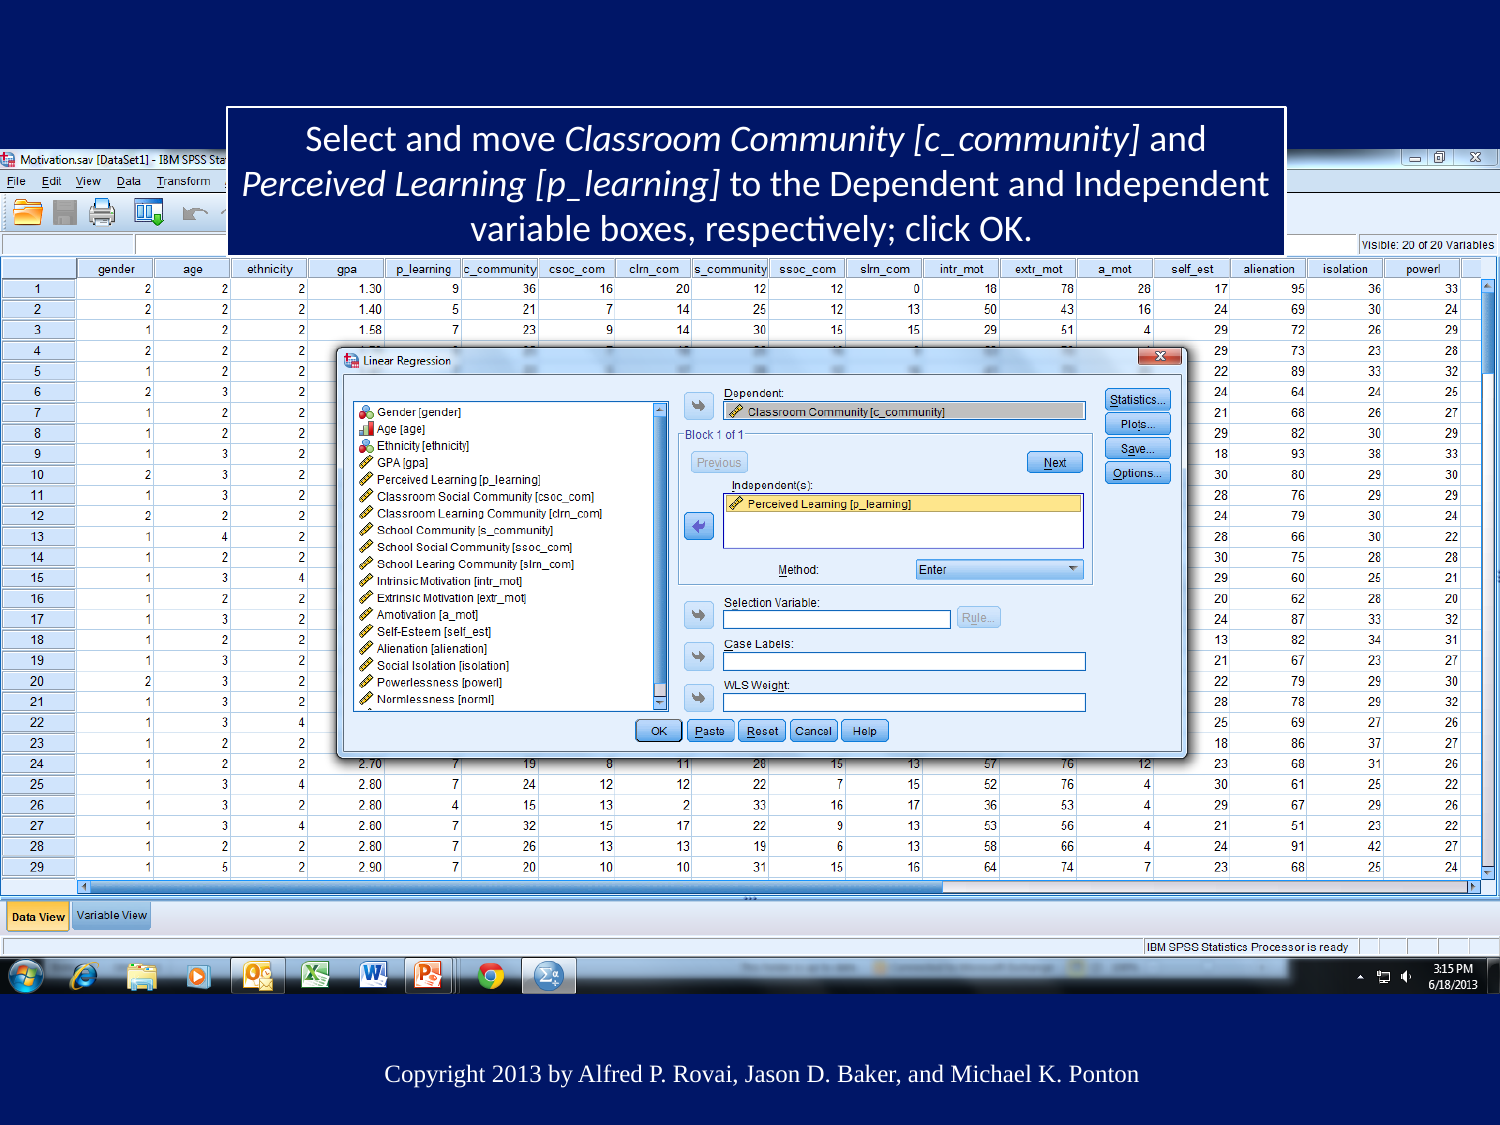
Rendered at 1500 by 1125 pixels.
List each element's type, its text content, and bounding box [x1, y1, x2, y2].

footer Copyright 2013 by Alfred P. Rovai, Jason D. Baker, and Michael K. Ponton [262, 1042, 1263, 1103]
text_box Select and move Classroom Community [c_community] and Perceived Learning [p_learning] to the Dependent and Independent variable boxes, respectively; click OK. [226, 106, 1286, 148]
picture [0, 149, 1500, 994]
